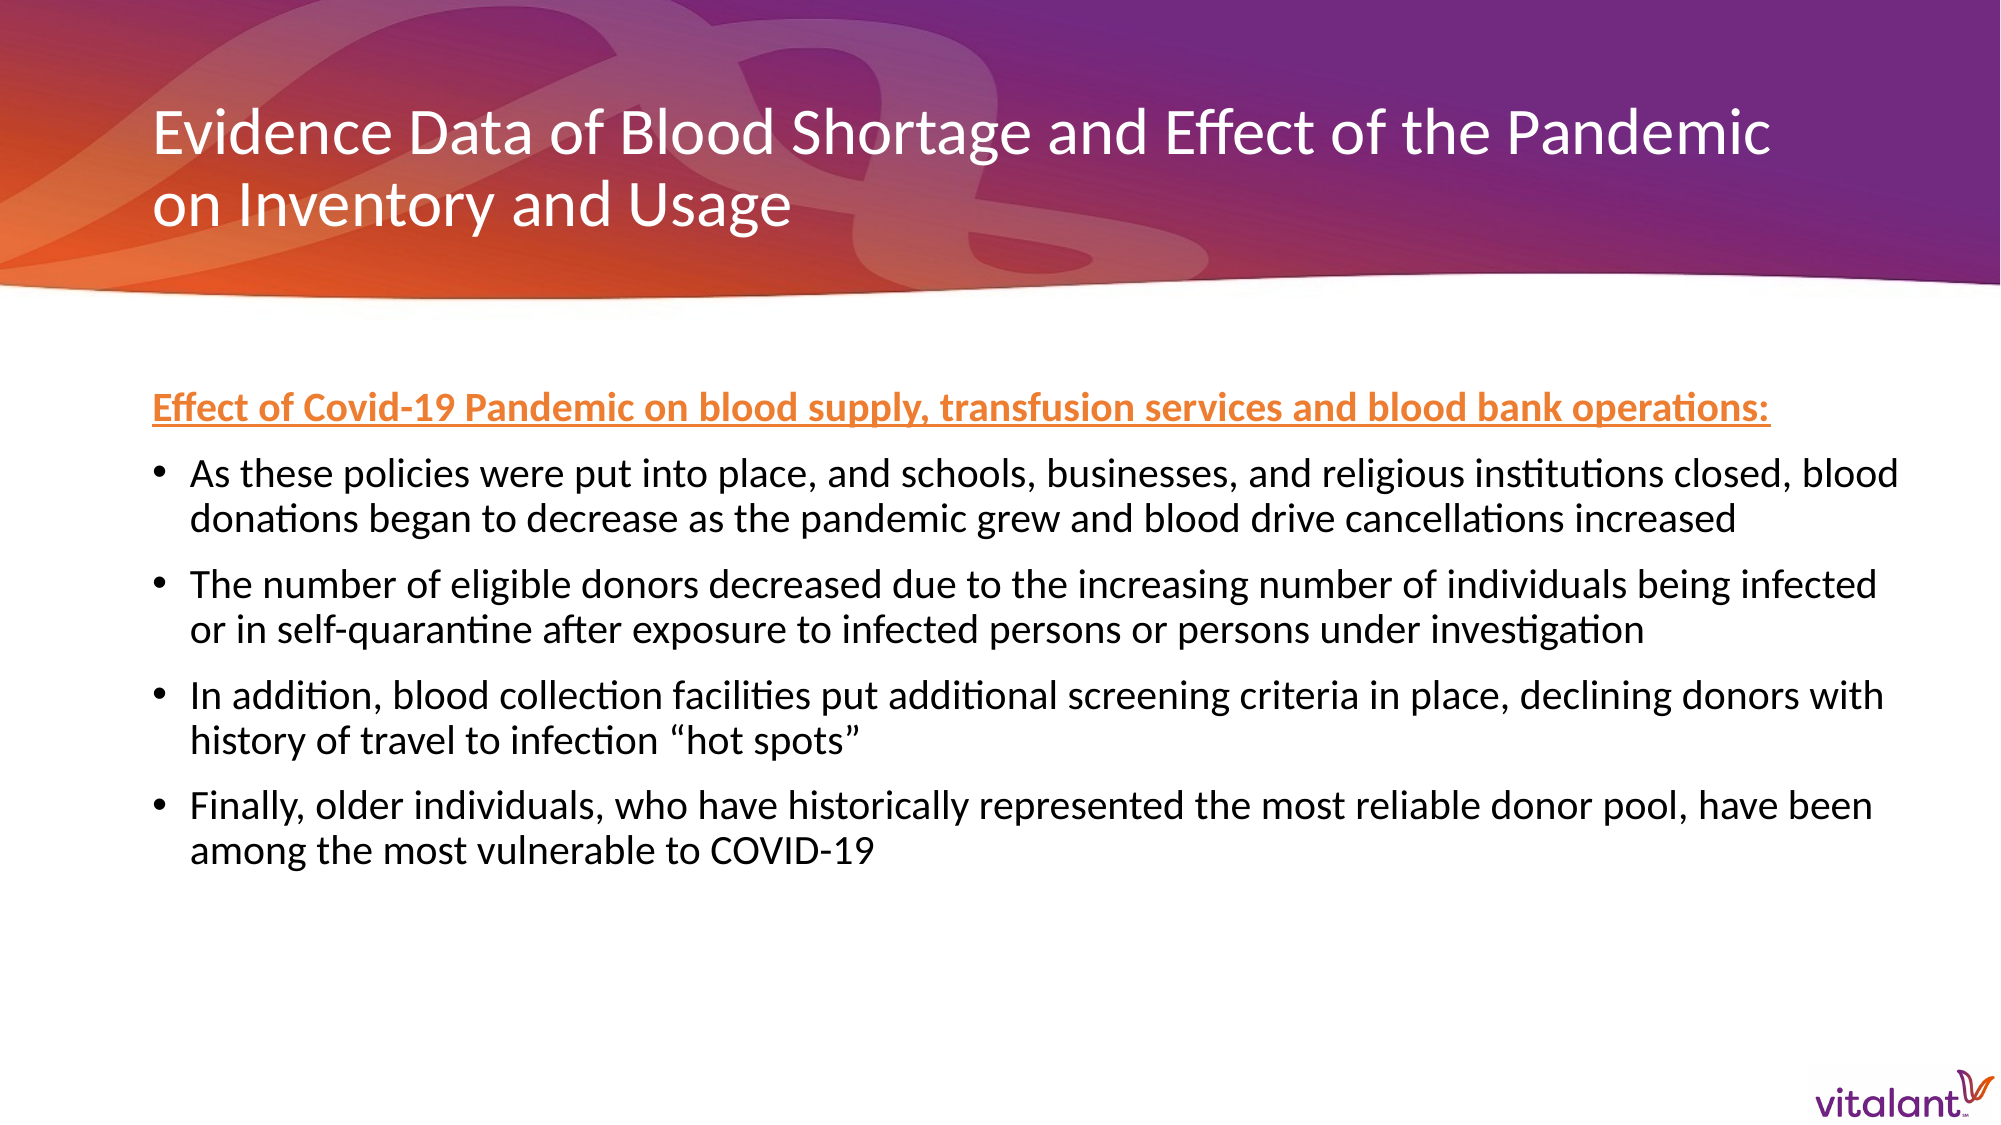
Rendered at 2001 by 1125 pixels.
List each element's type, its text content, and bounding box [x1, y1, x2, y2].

list Effect of Covid-19 Pandemic on blood supply, transfusion services and blood bank operations: As these policies were put into place, and schools, businesses, and religious institutions closed, blood donations began to decrease as the pandemic grew and blood drive cancellations increased The number of eligible donors decreased due to the increasing number of individuals being infected or in self-quarantine after exposure to infected persons or persons under investigation In addition, blood collection facilities put additional screening criteria in place, declining donors with history of travel to infection “hot spots” Finally, older individuals, who have historically represented the most reliable donor pool, have been among the most vulnerable to COVID-19 [137, 377, 1925, 938]
title Evidence Data of Blood Shortage and Effect of the Pandemic on Inventory and Usage [137, 59, 1863, 278]
picture [0, 0, 2001, 1125]
